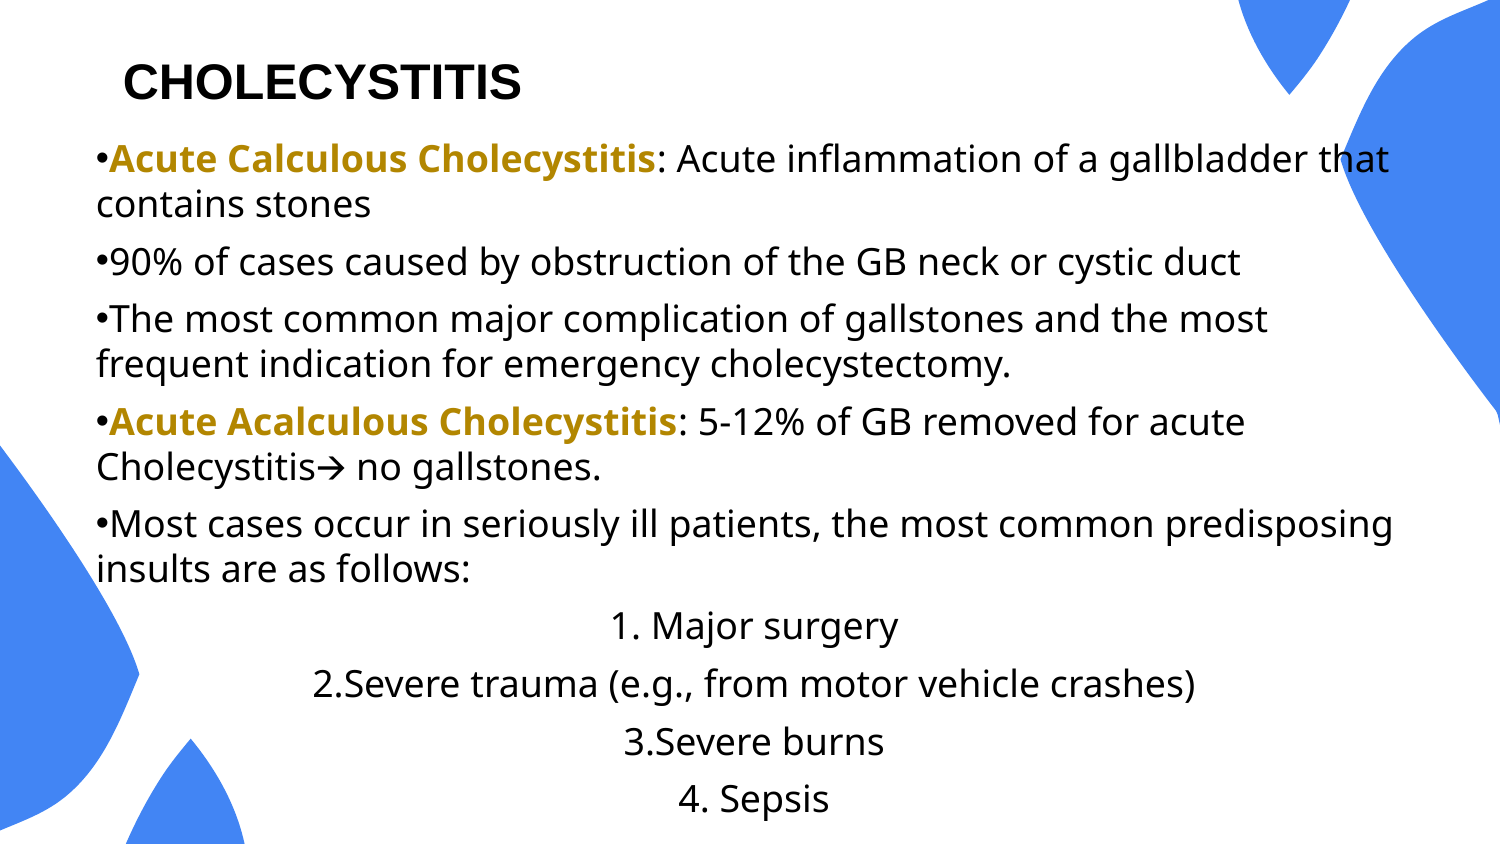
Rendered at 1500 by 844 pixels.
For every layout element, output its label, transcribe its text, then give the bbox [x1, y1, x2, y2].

title CHOLECYSTITIS [107, 34, 1209, 127]
text_box Acute Calculous Cholecystitis: Acute inflammation of a gallbladder that contains stones 90% of cases caused by obstruction of the GB neck or cystic duct The most common major complication of gallstones and the most frequent indication for emergency cholecystectomy. Acute Acalculous Cholecystitis: 5-12% of GB removed for acute Cholecystitis🡪 no gallstones. Most cases occur in seriously ill patients, the most common predisposing insults are as follows: Major surgery Severe trauma (e.g., from motor vehicle crashes) Severe burns Sepsis [80, 127, 1428, 828]
